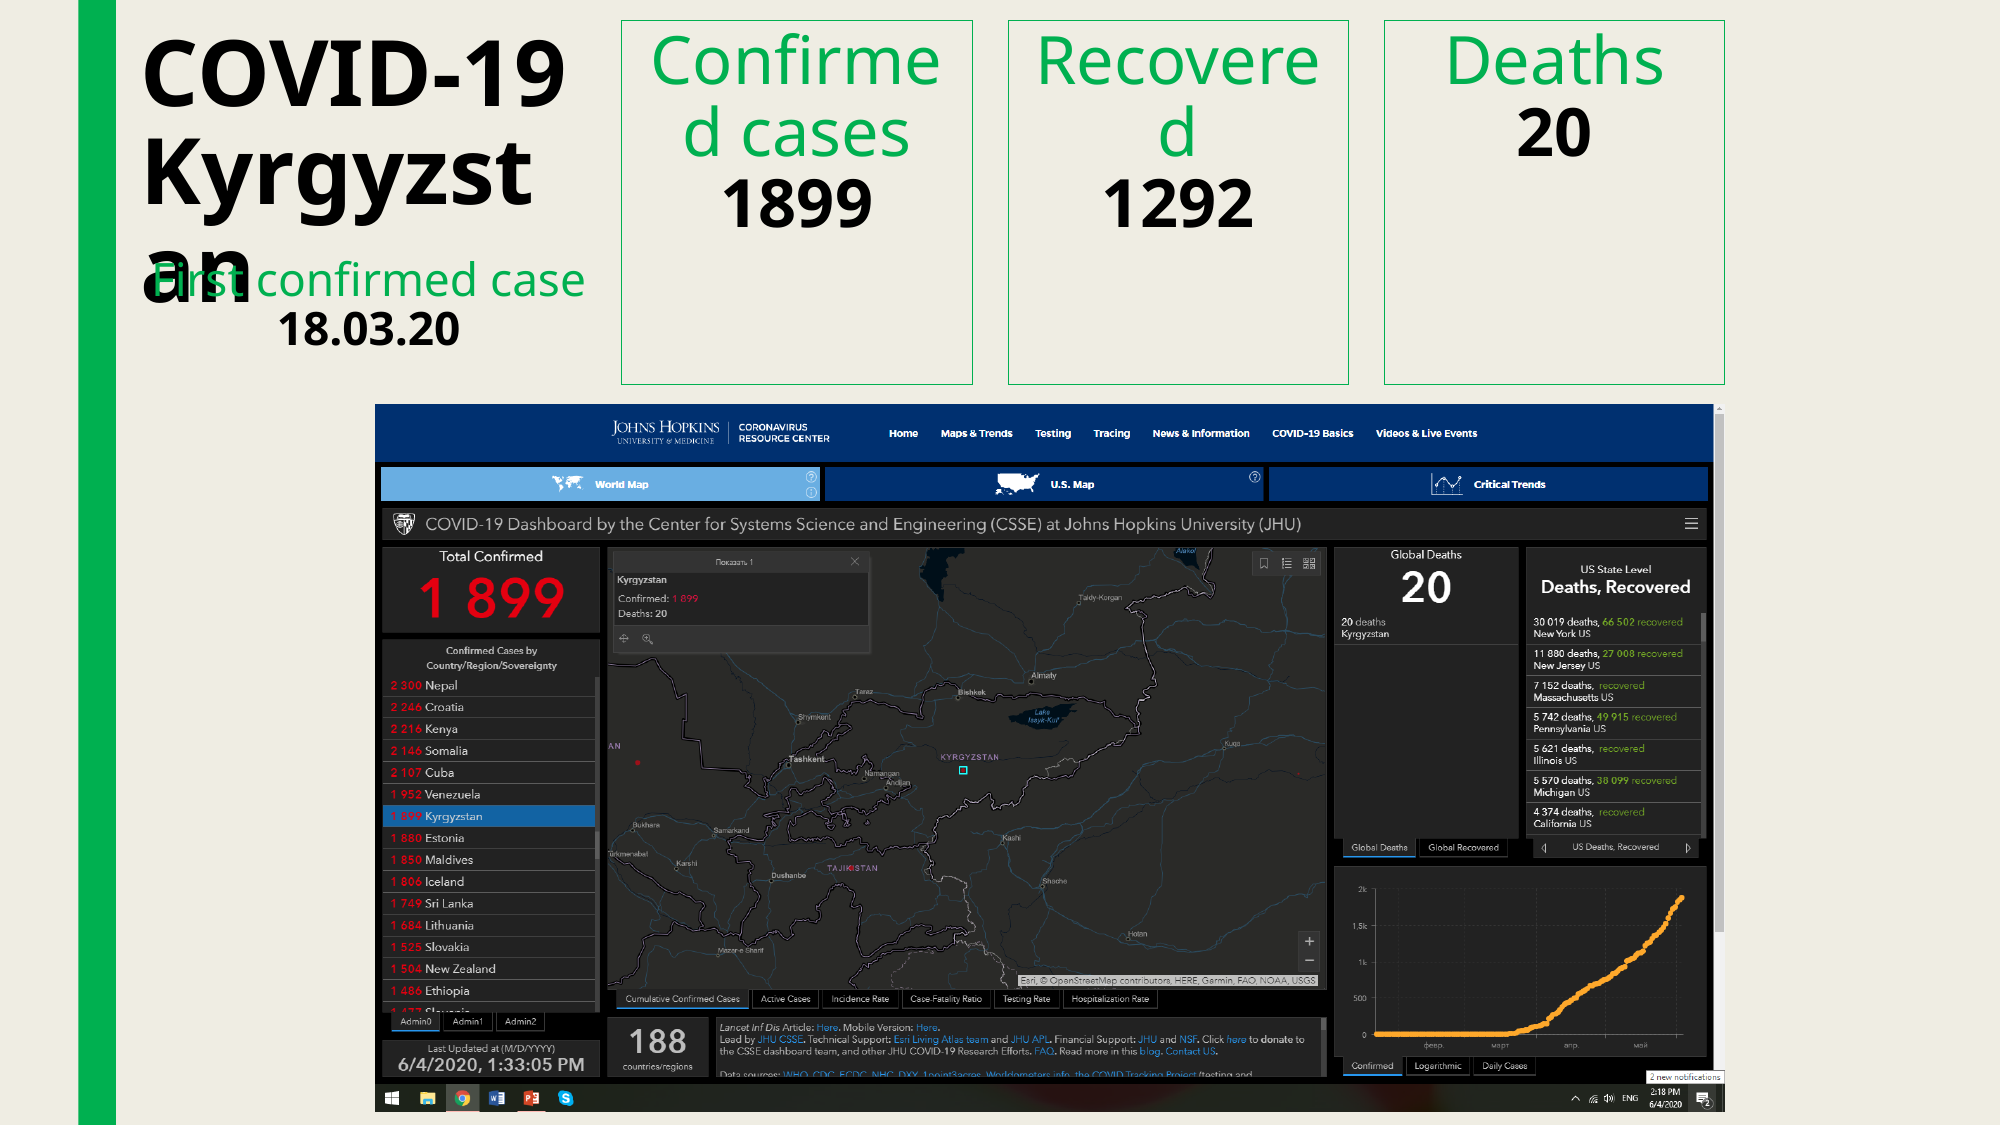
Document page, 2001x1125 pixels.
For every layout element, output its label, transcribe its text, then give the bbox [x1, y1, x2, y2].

text_box Deaths 20 [1384, 20, 1725, 385]
text_box Recovered 1292 [1008, 20, 1349, 385]
picture [375, 404, 1725, 1112]
text_box Confirmed cases 1899 [621, 20, 973, 385]
text_box First confirmed case 18.03.20 [115, 249, 622, 364]
title COVID-19 Kyrgyzstan [125, 20, 596, 244]
